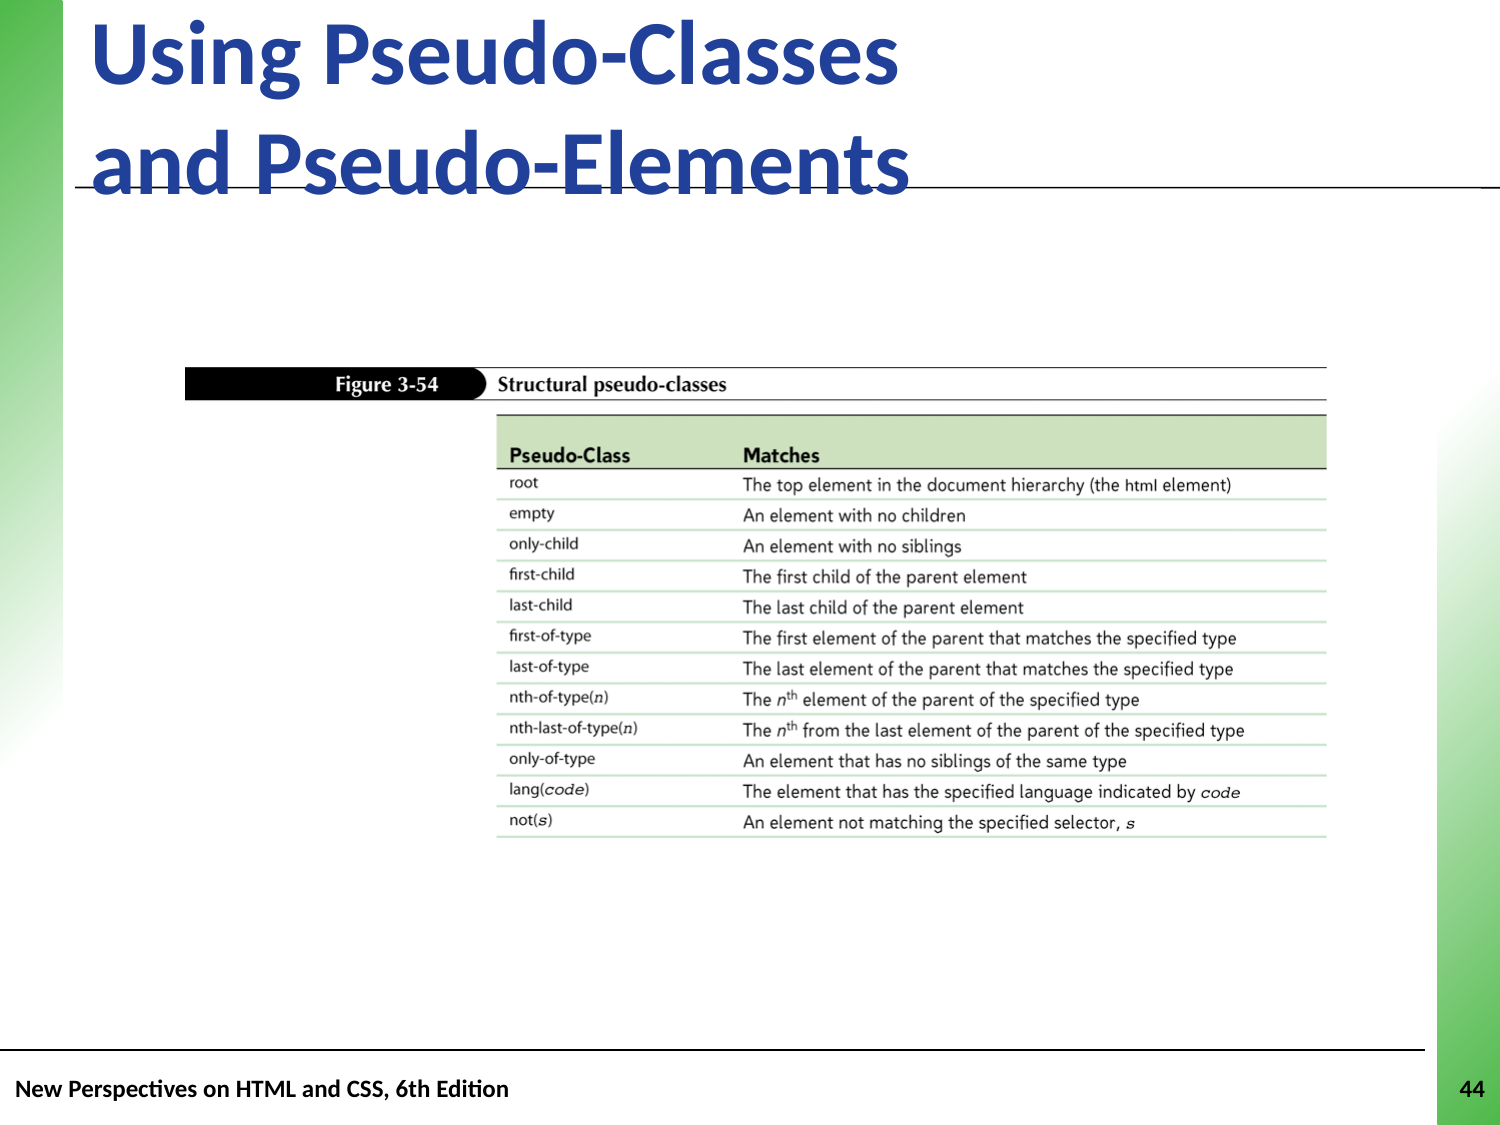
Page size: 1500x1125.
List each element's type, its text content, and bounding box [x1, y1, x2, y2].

slide_number 44 [1412, 1050, 1500, 1125]
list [185, 367, 1328, 838]
footer New Perspectives on HTML and CSS, 6th Edition [0, 1050, 1350, 1125]
title Using Pseudo-Classes and Pseudo-Elements [74, 24, 1438, 181]
